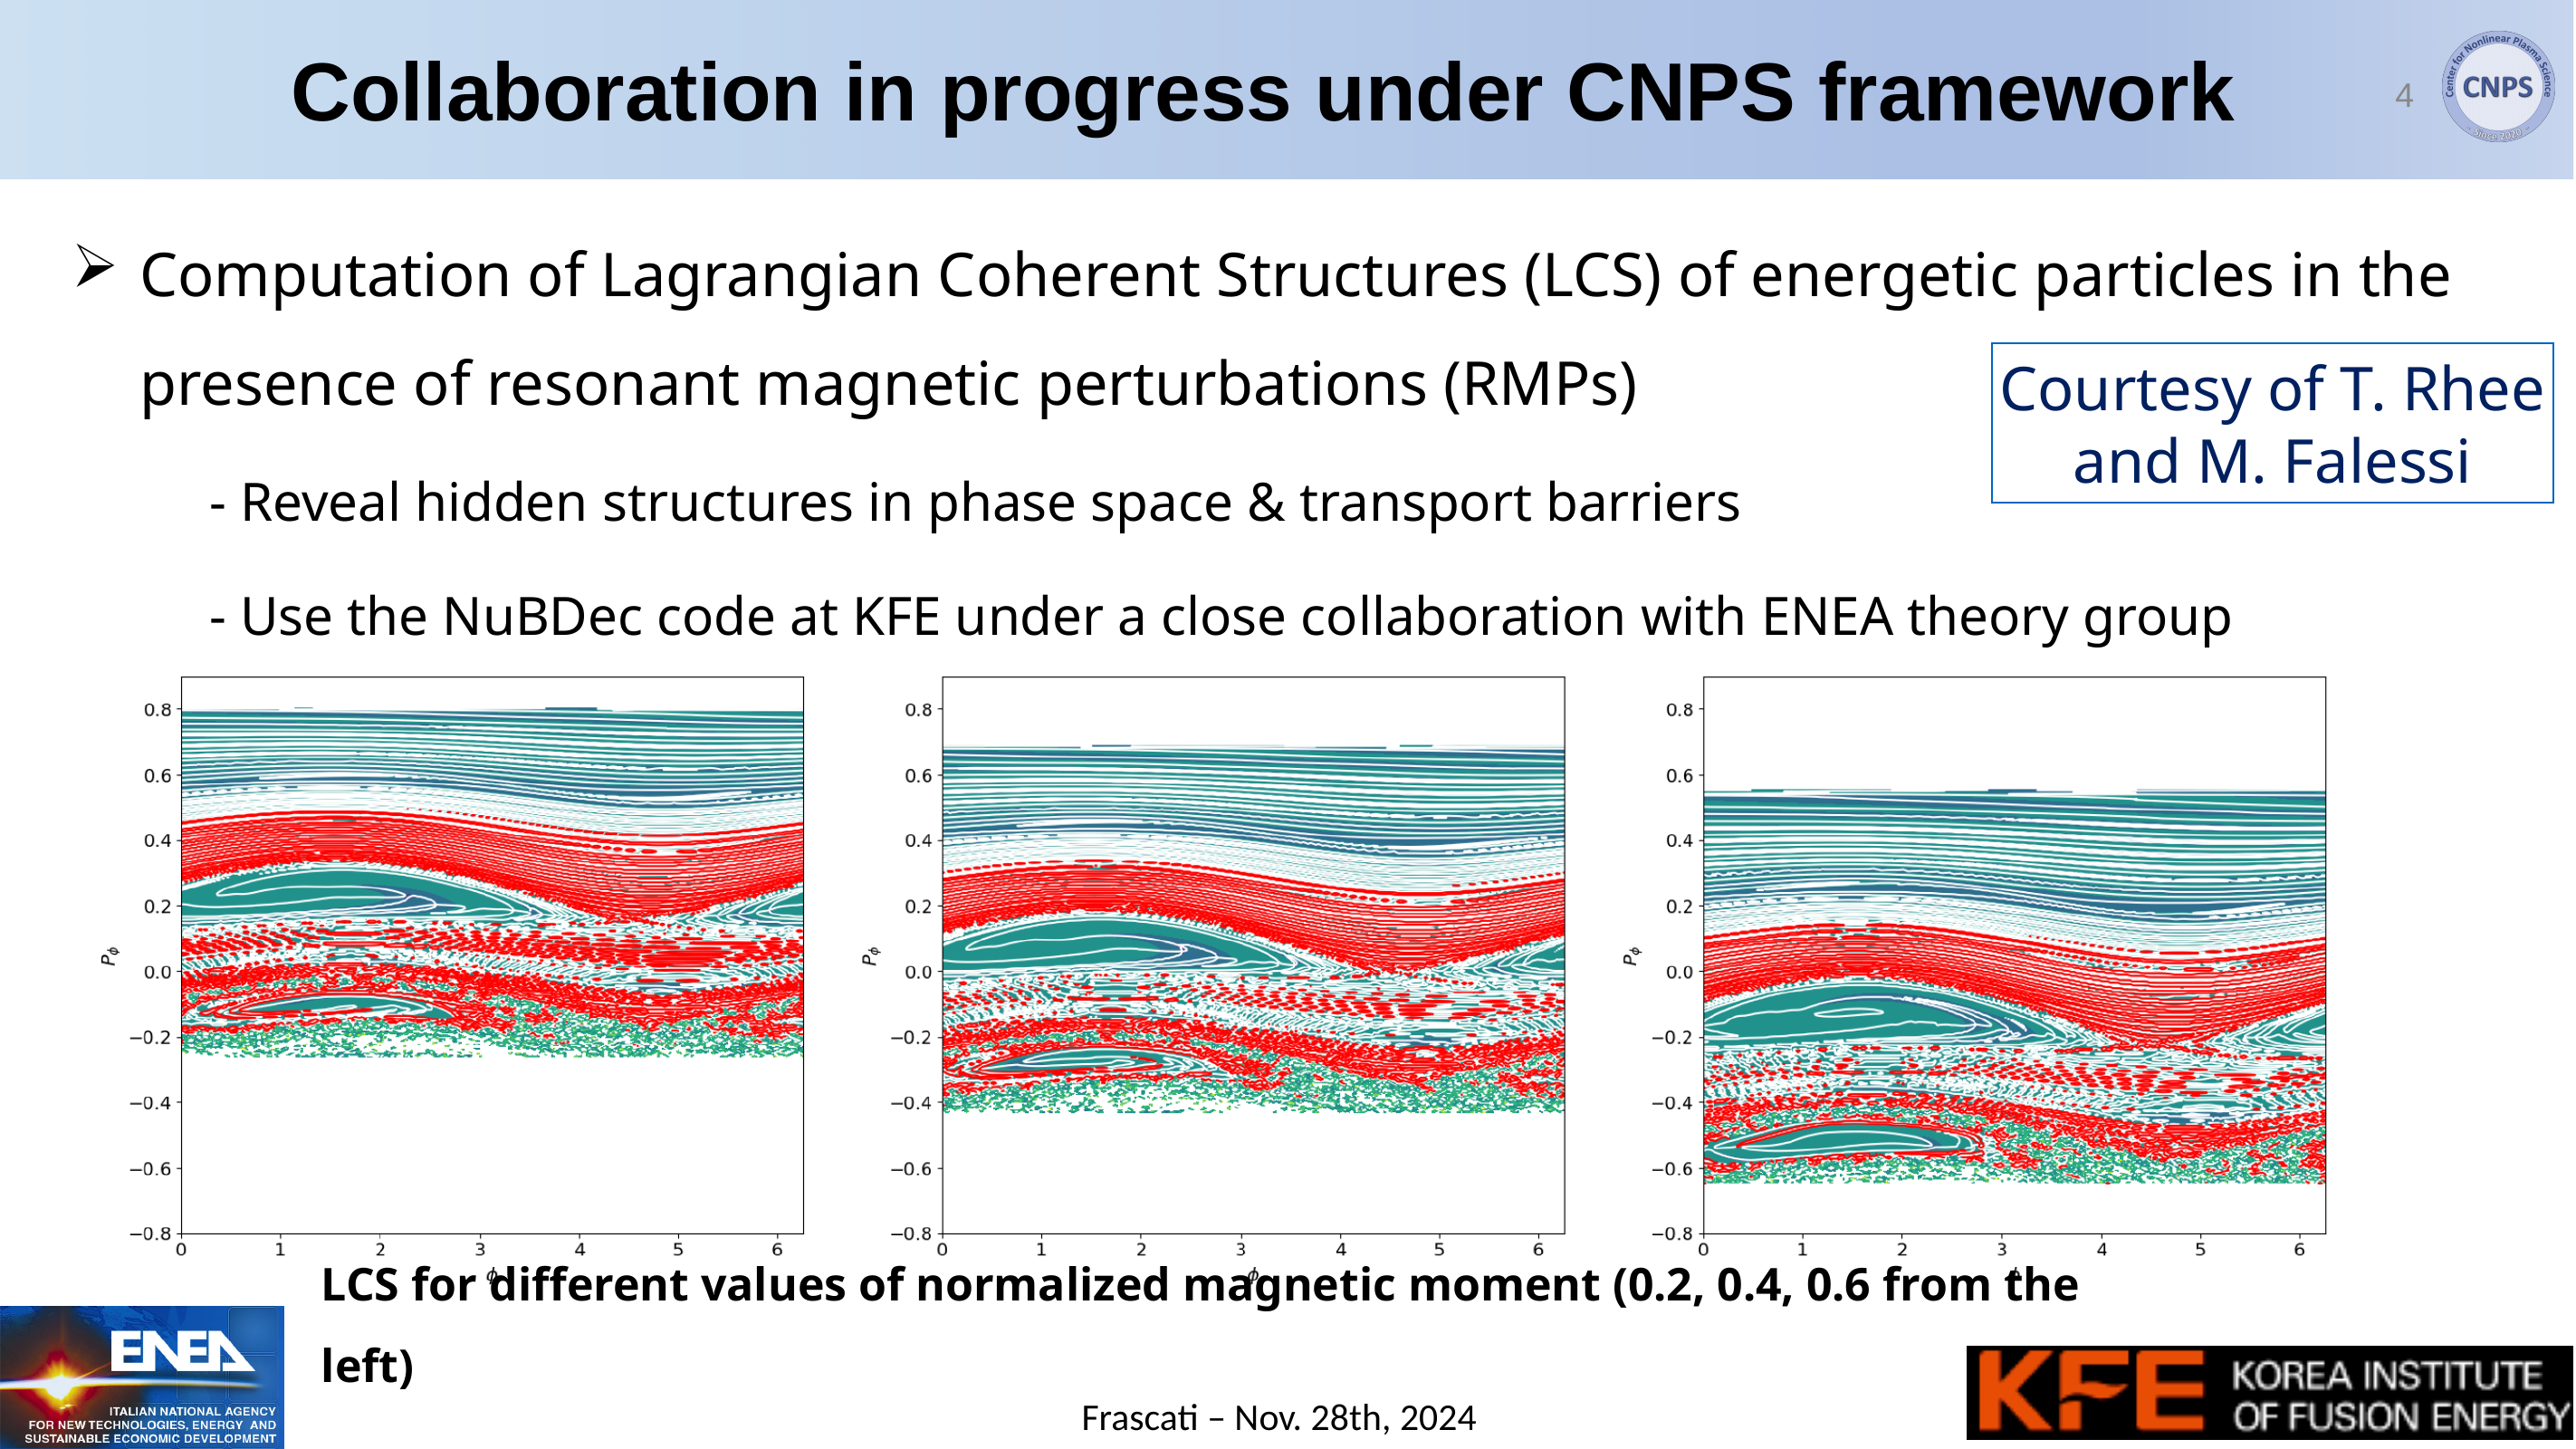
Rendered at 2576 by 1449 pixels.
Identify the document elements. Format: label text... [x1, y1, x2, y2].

text_box Computation of Lagrangian Coherent Structures (LCS) of energetic particles in the presence of resonant magnetic perturbations (RMPs) - Reveal hidden structures in phase space & transport barriers - Use the NuBDec code at KFE under a close collaboration with ENEA theory group [63, 192, 2546, 653]
text_box Courtesy of T. Rhee and M. Falessi [1991, 342, 2554, 504]
slide_number 4 [2196, 62, 2426, 126]
text_box LCS for different values of normalized magnetic moment (0.2, 0.4, 0.6 from the left) [313, 1315, 2198, 1399]
picture [1967, 1346, 2573, 1440]
picture [0, 653, 2367, 1449]
picture [0, 0, 2574, 179]
title Collaboration in progress under CNPS framework [55, 9, 2472, 179]
